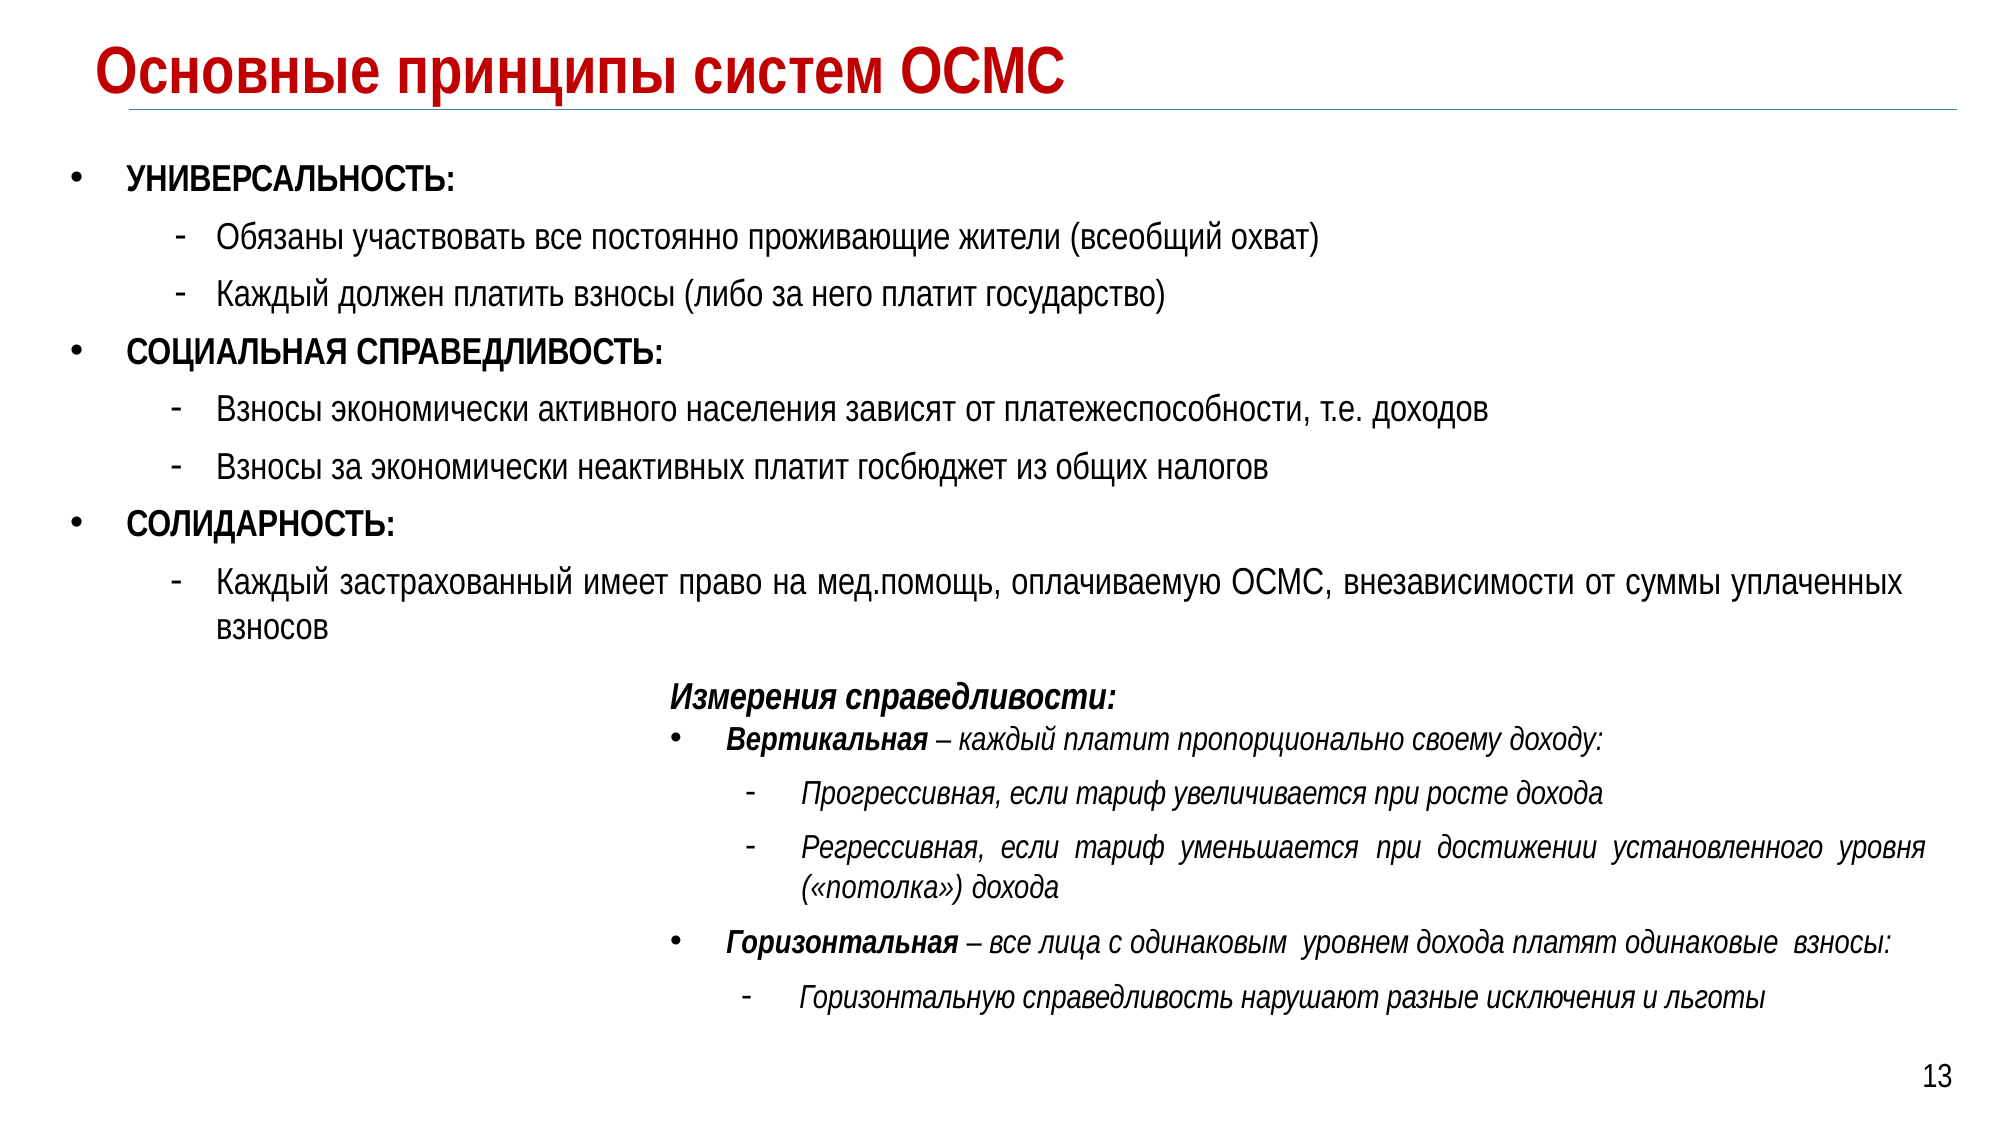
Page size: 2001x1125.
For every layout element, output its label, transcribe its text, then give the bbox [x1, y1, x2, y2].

text_box УНИВЕРСАЛЬНОСТЬ: Обязаны участвовать все постоянно проживающие жители (всеобщий охват) Каждый должен платить взносы (либо за него платит государство) СОЦИАЛЬНАЯ СПРАВЕДЛИВОСТЬ: Взносы экономически активного населения зависят от платежеспособности, т.е. доходов Взносы за экономически неактивных платит госбюджет из общих налогов СОЛИДАРНОСТЬ: Каждый застрахованный имеет право на мед.помощь, оплачиваемую ОСМС, внезависимости от суммы уплаченных взносов Измерения справедливости: Вертикальная – каждый платит пропорционально своему доходу: Прогрессивная, если тариф увеличивается при росте дохода Регрессивная, если тариф уменьшается при достижении установленного уровня («потолка») дохода Горизонтальная – все лица с одинаковым уровнем дохода платят одинаковые взносы: Горизонтальную справедливость нарушают разные исключения и льготы [44, 136, 1957, 1045]
slide_number 13 [1820, 1043, 1968, 1104]
title Oсновные принципы систем ОСМС [93, 0, 1653, 136]
